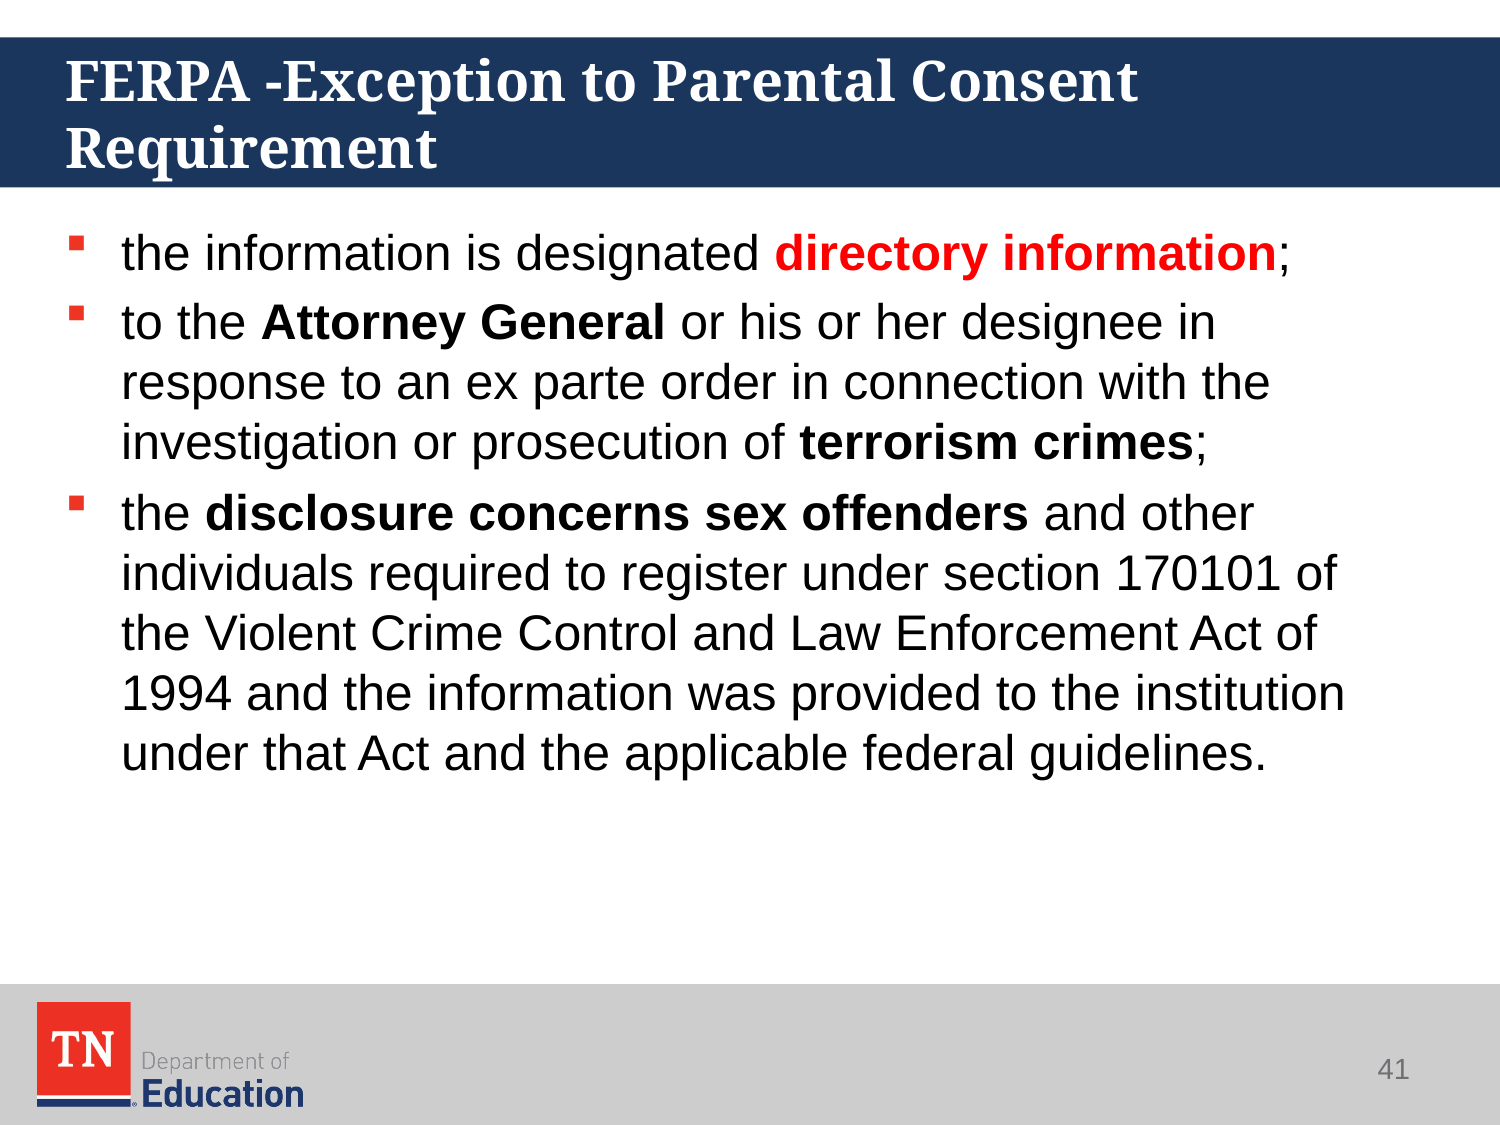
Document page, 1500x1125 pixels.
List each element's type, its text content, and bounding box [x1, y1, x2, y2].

picture [37, 1002, 303, 1107]
list the information is designated directory information; to the Attorney General or his or her designee in response to an ex parte order in connection with the investigation or prosecution of terrorism crimes; the disclosure concerns sex offenders and other individuals required to register under section 170101 of the Violent Crime Control and Law Enforcement Act of 1994 and the information was provided to the institution under that Act and the applicable federal guidelines. [50, 212, 1425, 955]
slide_number 41 [1350, 1042, 1425, 1103]
title FERPA -Exception to Parental Consent Requirement [50, 37, 1413, 188]
